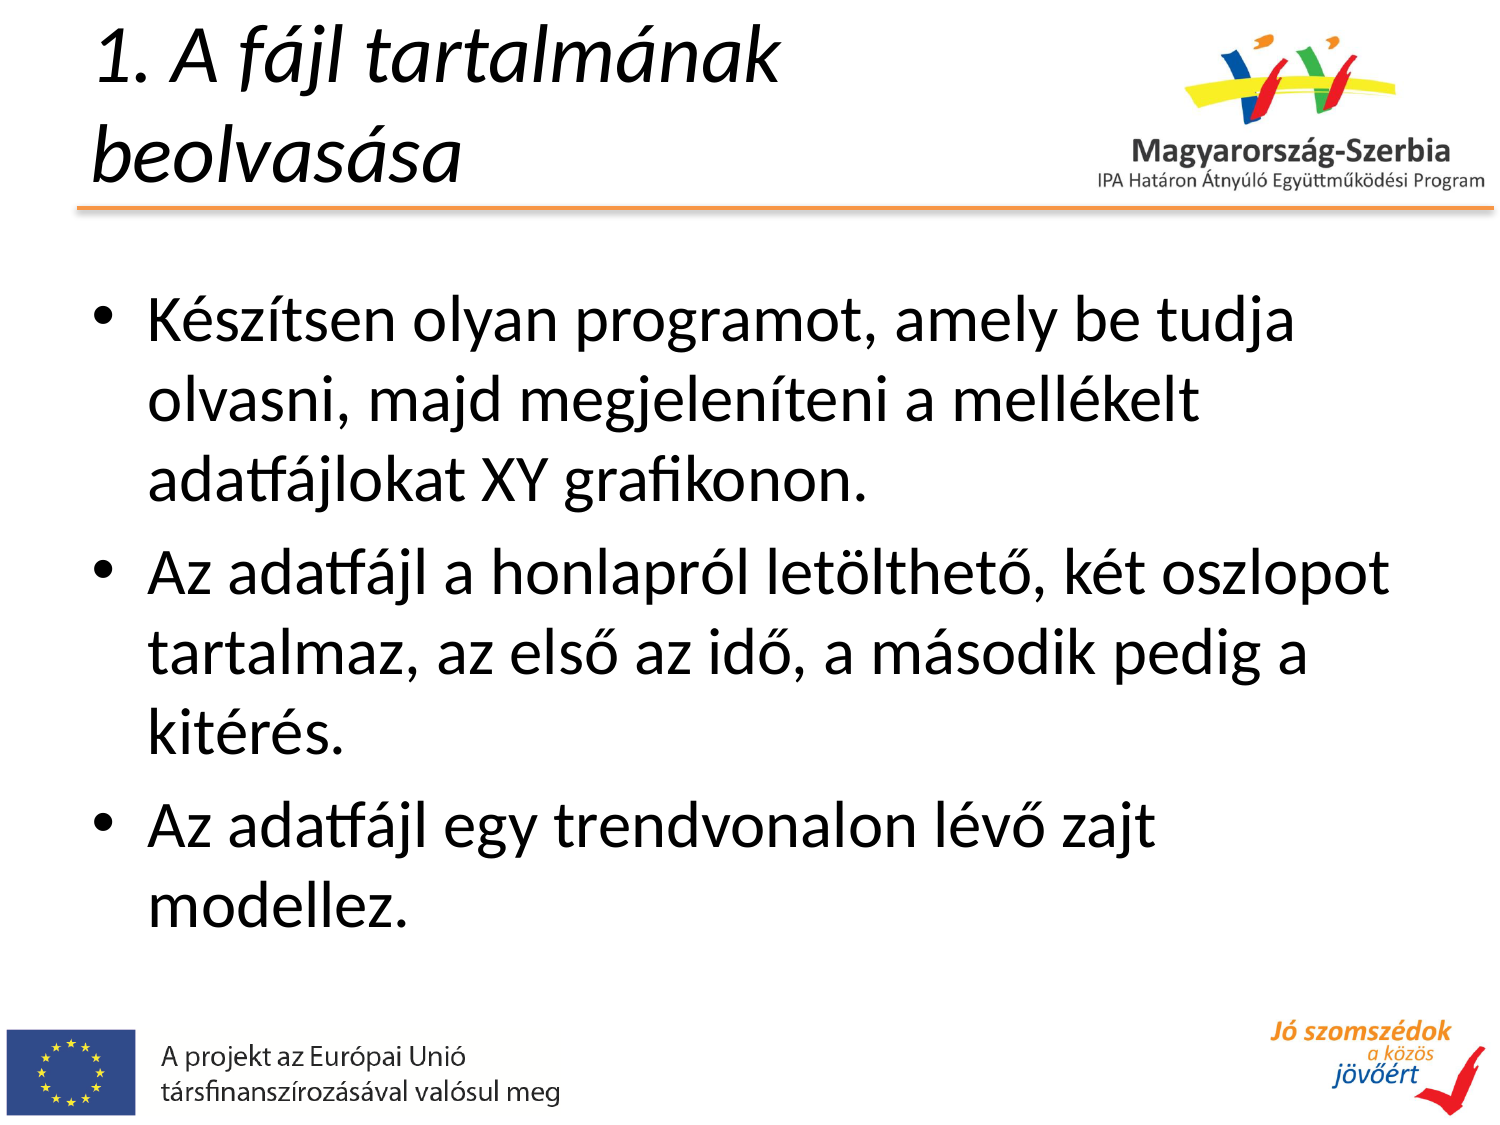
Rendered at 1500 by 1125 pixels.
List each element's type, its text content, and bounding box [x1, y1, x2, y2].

title 1. A fájl tartalmának beolvasása [75, 19, 1069, 207]
picture [1080, 28, 1497, 197]
picture [5, 1028, 561, 1116]
list Készítsen olyan programot, amely be tudja olvasni, majd megjeleníteni a mellékelt adatfájlokat XY grafikonon. Az adatfájl a honlapról letölthető, két oszlopot tartalmaz, az első az idő, a második pedig a kitérés. Az adatfájl egy trendvonalon lévő zajt modellez. [76, 267, 1427, 994]
picture [1266, 1009, 1495, 1119]
